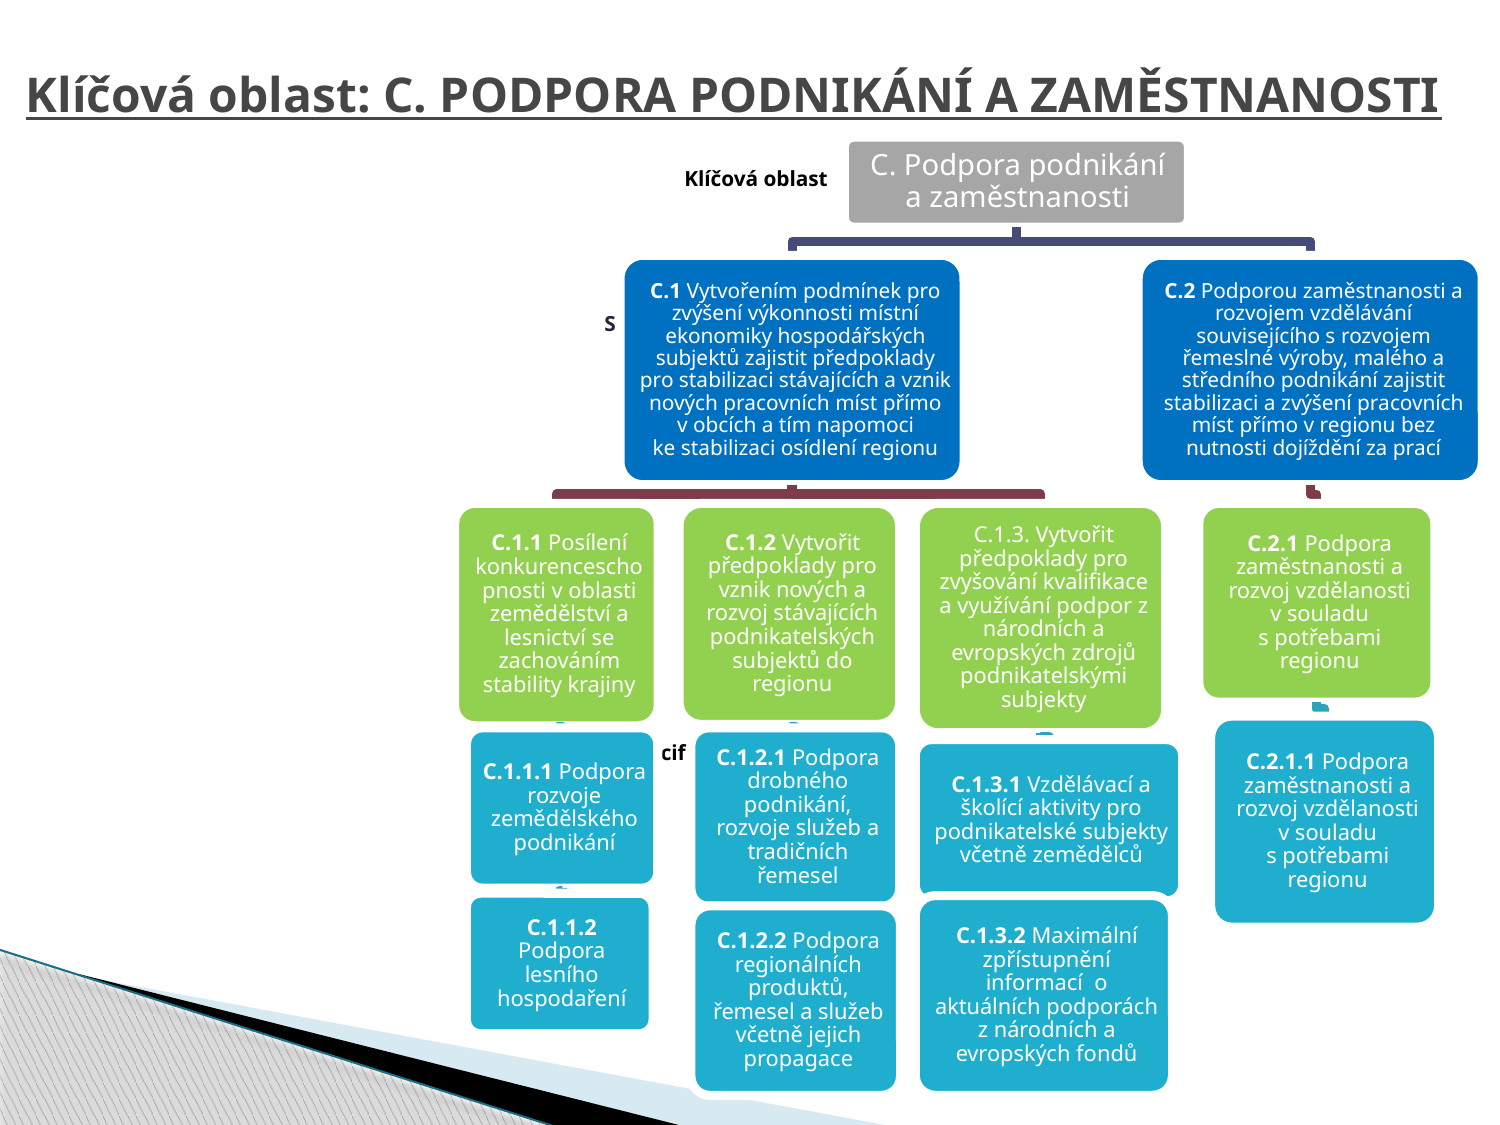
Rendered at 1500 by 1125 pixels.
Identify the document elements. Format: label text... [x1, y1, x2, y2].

title Klíčová oblast: C. PODPORA PODNIKÁNÍ A ZAMĚSTNANOSTI [1, 0, 1467, 188]
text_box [29, 125, 1483, 1096]
